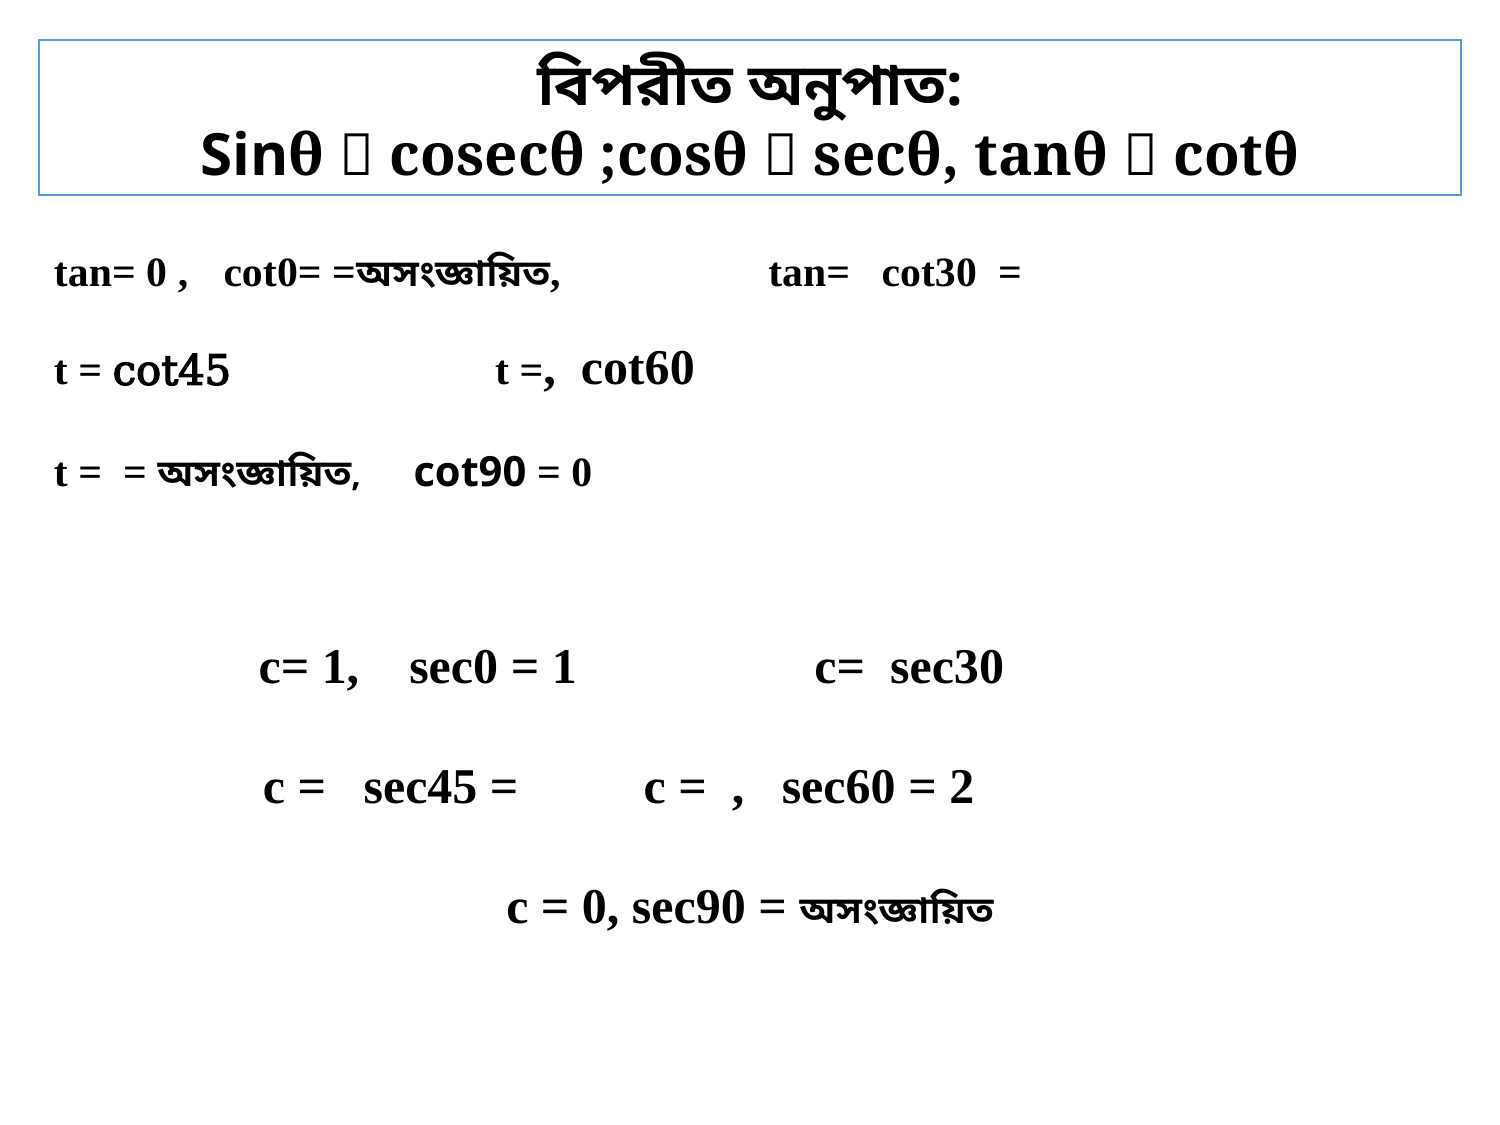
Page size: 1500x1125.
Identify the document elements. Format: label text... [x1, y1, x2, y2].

text_box বিপরীত অনুপাত: Sinθ  cosecθ ;cosθ  secθ, tanθ  cotθ [38, 39, 1462, 196]
